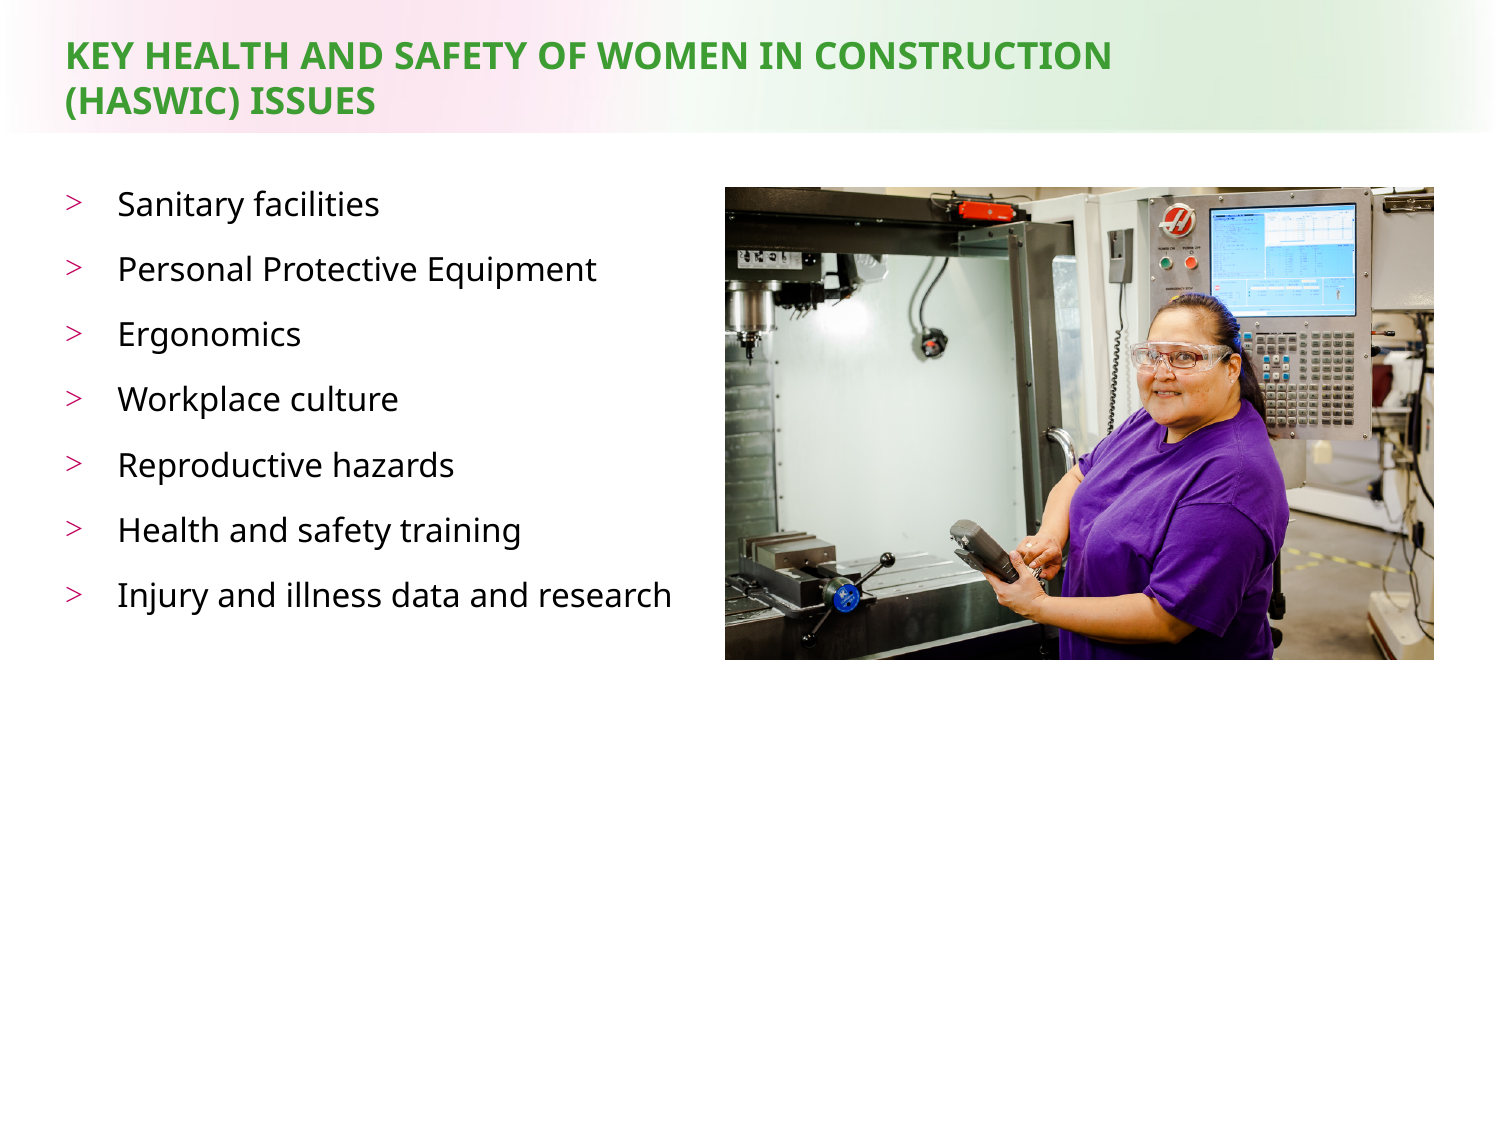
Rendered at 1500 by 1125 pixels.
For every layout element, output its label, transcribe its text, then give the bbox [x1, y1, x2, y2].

picture [724, 187, 1434, 661]
text_box Sanitary facilities Personal Protective Equipment Ergonomics Workplace culture Reproductive hazards Health and safety training Injury and illness data and research [49, 174, 1413, 1013]
picture [0, 0, 1500, 133]
text_box KEY HEALTH AND SAFETY OF WOMEN IN CONSTRUCTION (HASWIC) ISSUES [49, 24, 1500, 130]
